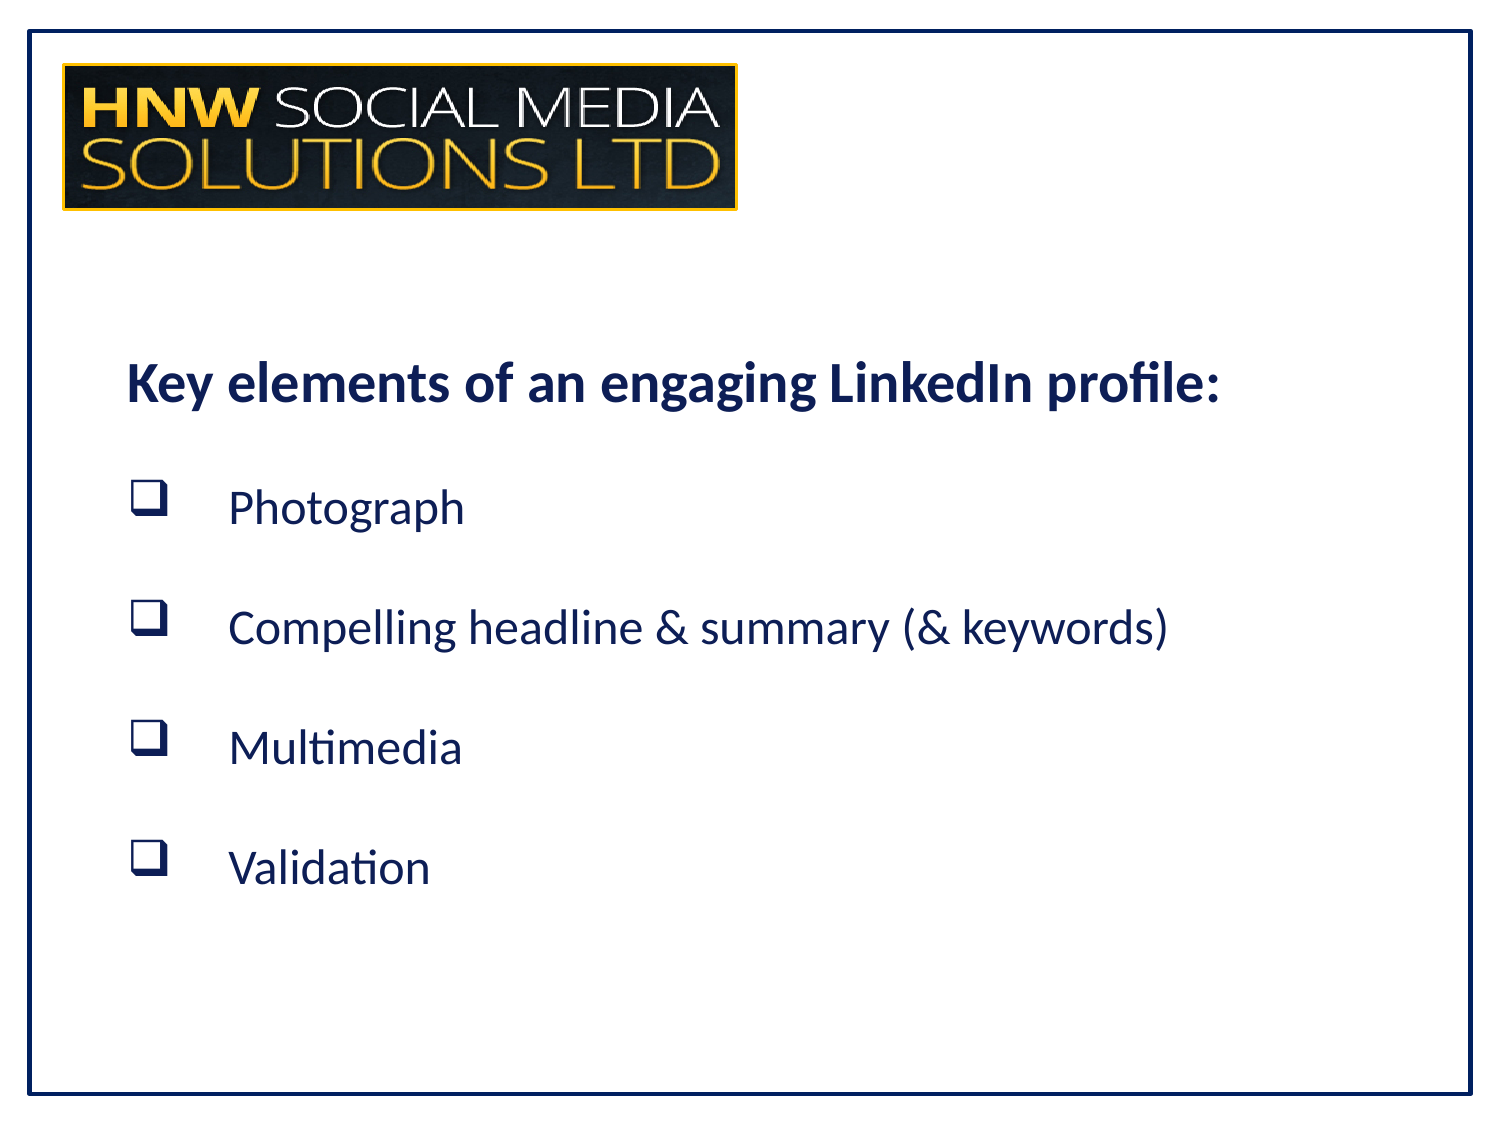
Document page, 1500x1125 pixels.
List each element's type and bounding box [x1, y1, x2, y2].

text_box [27, 29, 1473, 1096]
picture [64, 66, 736, 209]
text_box [147, 444, 1365, 574]
